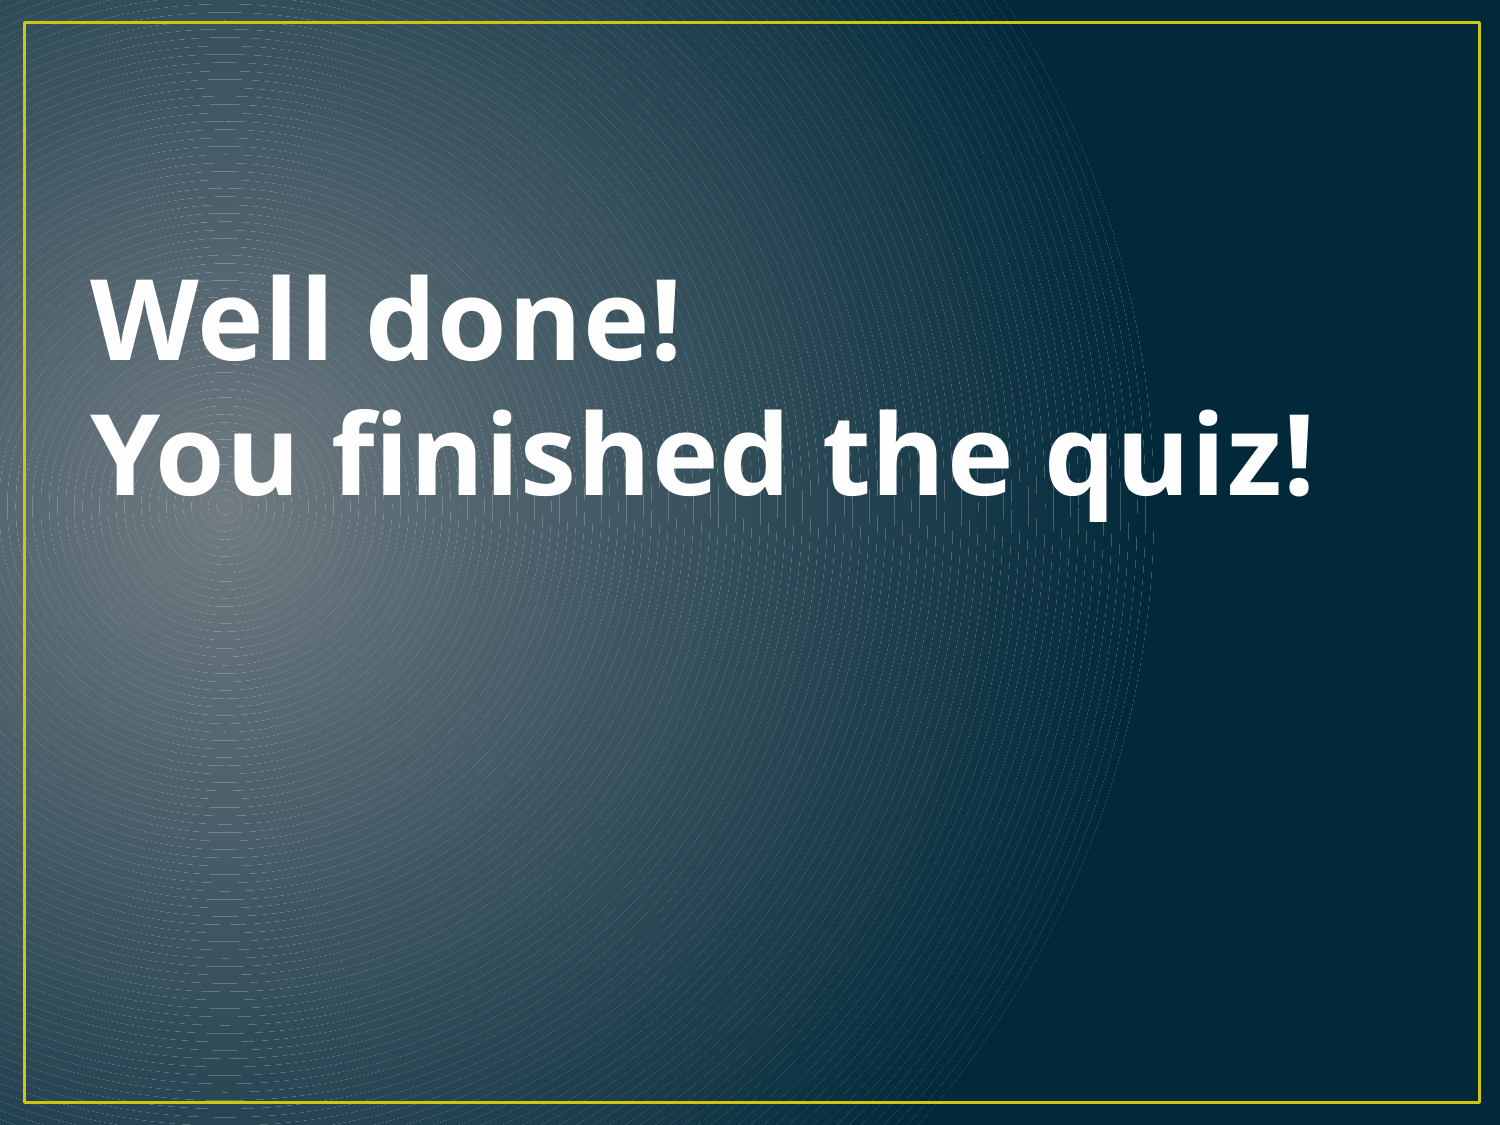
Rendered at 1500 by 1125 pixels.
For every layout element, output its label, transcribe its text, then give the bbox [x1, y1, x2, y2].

title Well done! You finished the quiz! [75, 45, 1425, 525]
